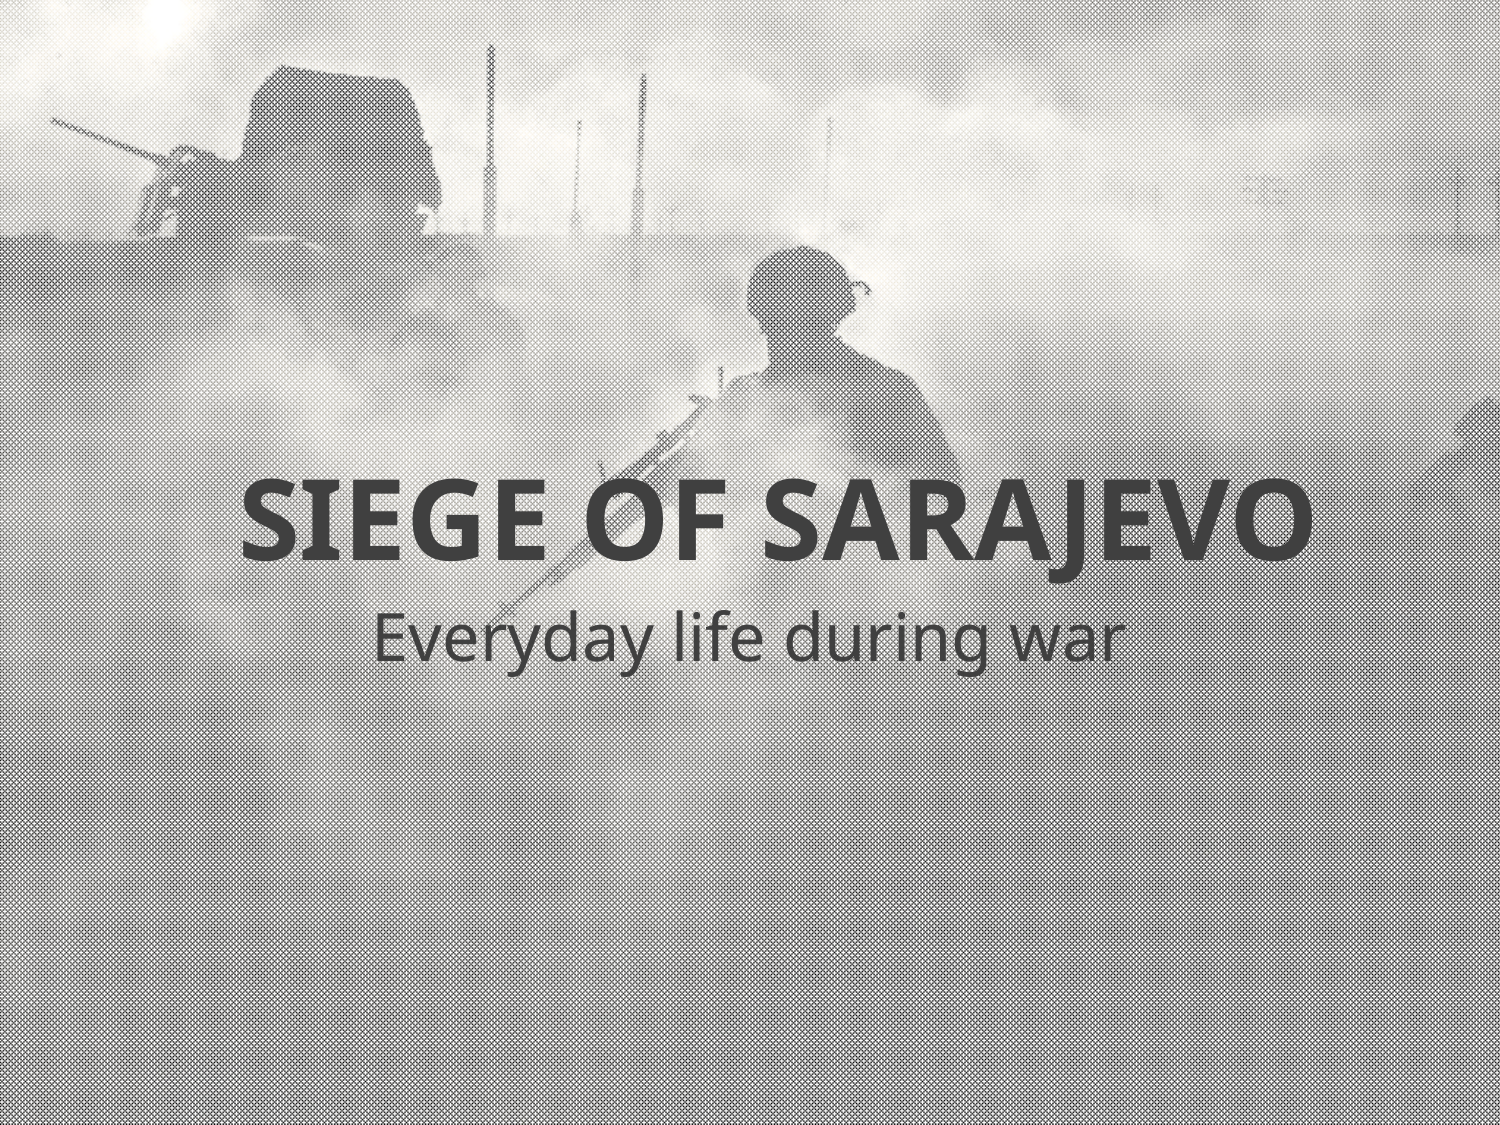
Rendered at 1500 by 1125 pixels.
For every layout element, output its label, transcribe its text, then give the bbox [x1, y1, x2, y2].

subtitle Everyday life during war [224, 587, 1276, 688]
title SIEGE OF SARAJEVO [112, 349, 1388, 591]
picture [0, 0, 1500, 1125]
